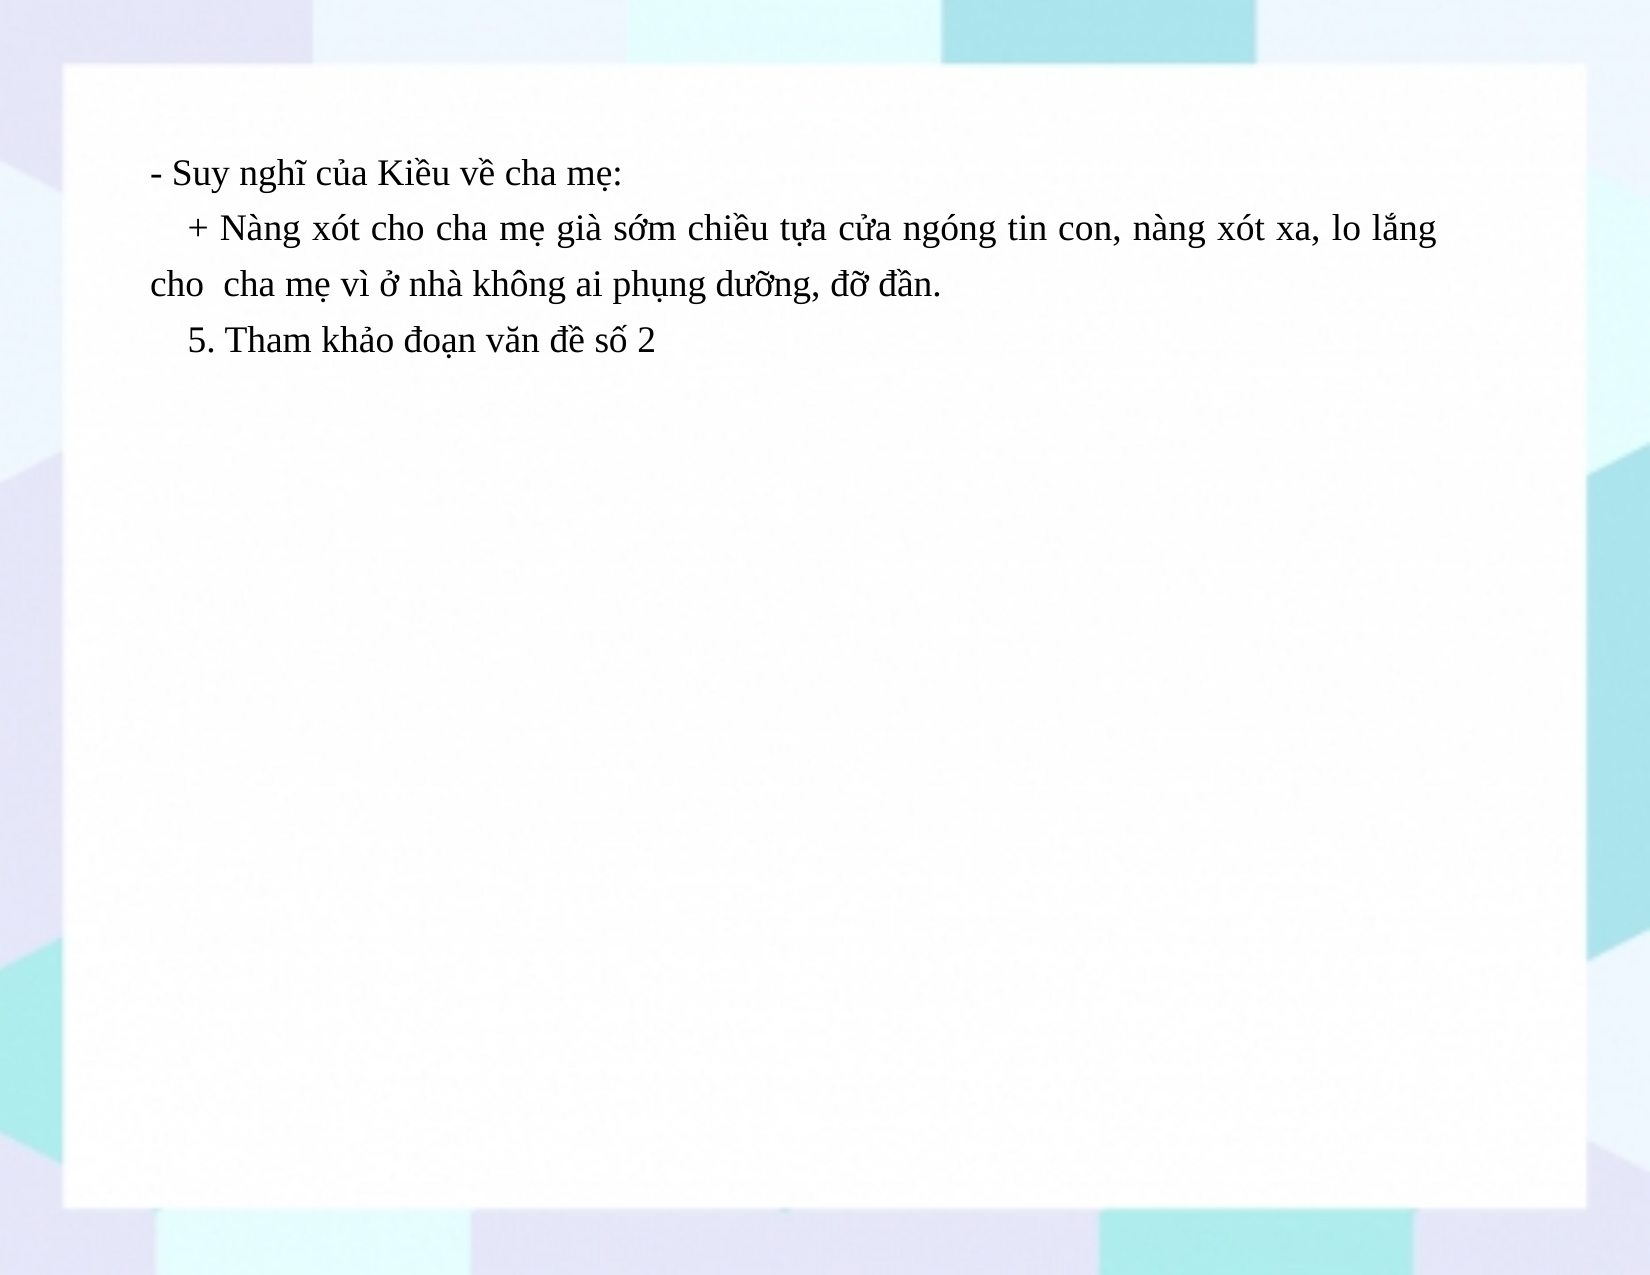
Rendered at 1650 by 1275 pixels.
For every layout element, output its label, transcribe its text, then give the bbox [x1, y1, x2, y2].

text_box - Suy nghĩ của Kiều về cha mẹ: + Nàng xót cho cha mẹ già sớm chiều tựa cửa ngóng tin con, nàng xót xa, lo lắng cho cha mẹ vì ở nhà không ai phụng dưỡng, đỡ đần. 5. Tham khảo đoạn văn đề số 2 [147, 134, 1503, 361]
picture [0, 0, 1650, 1275]
